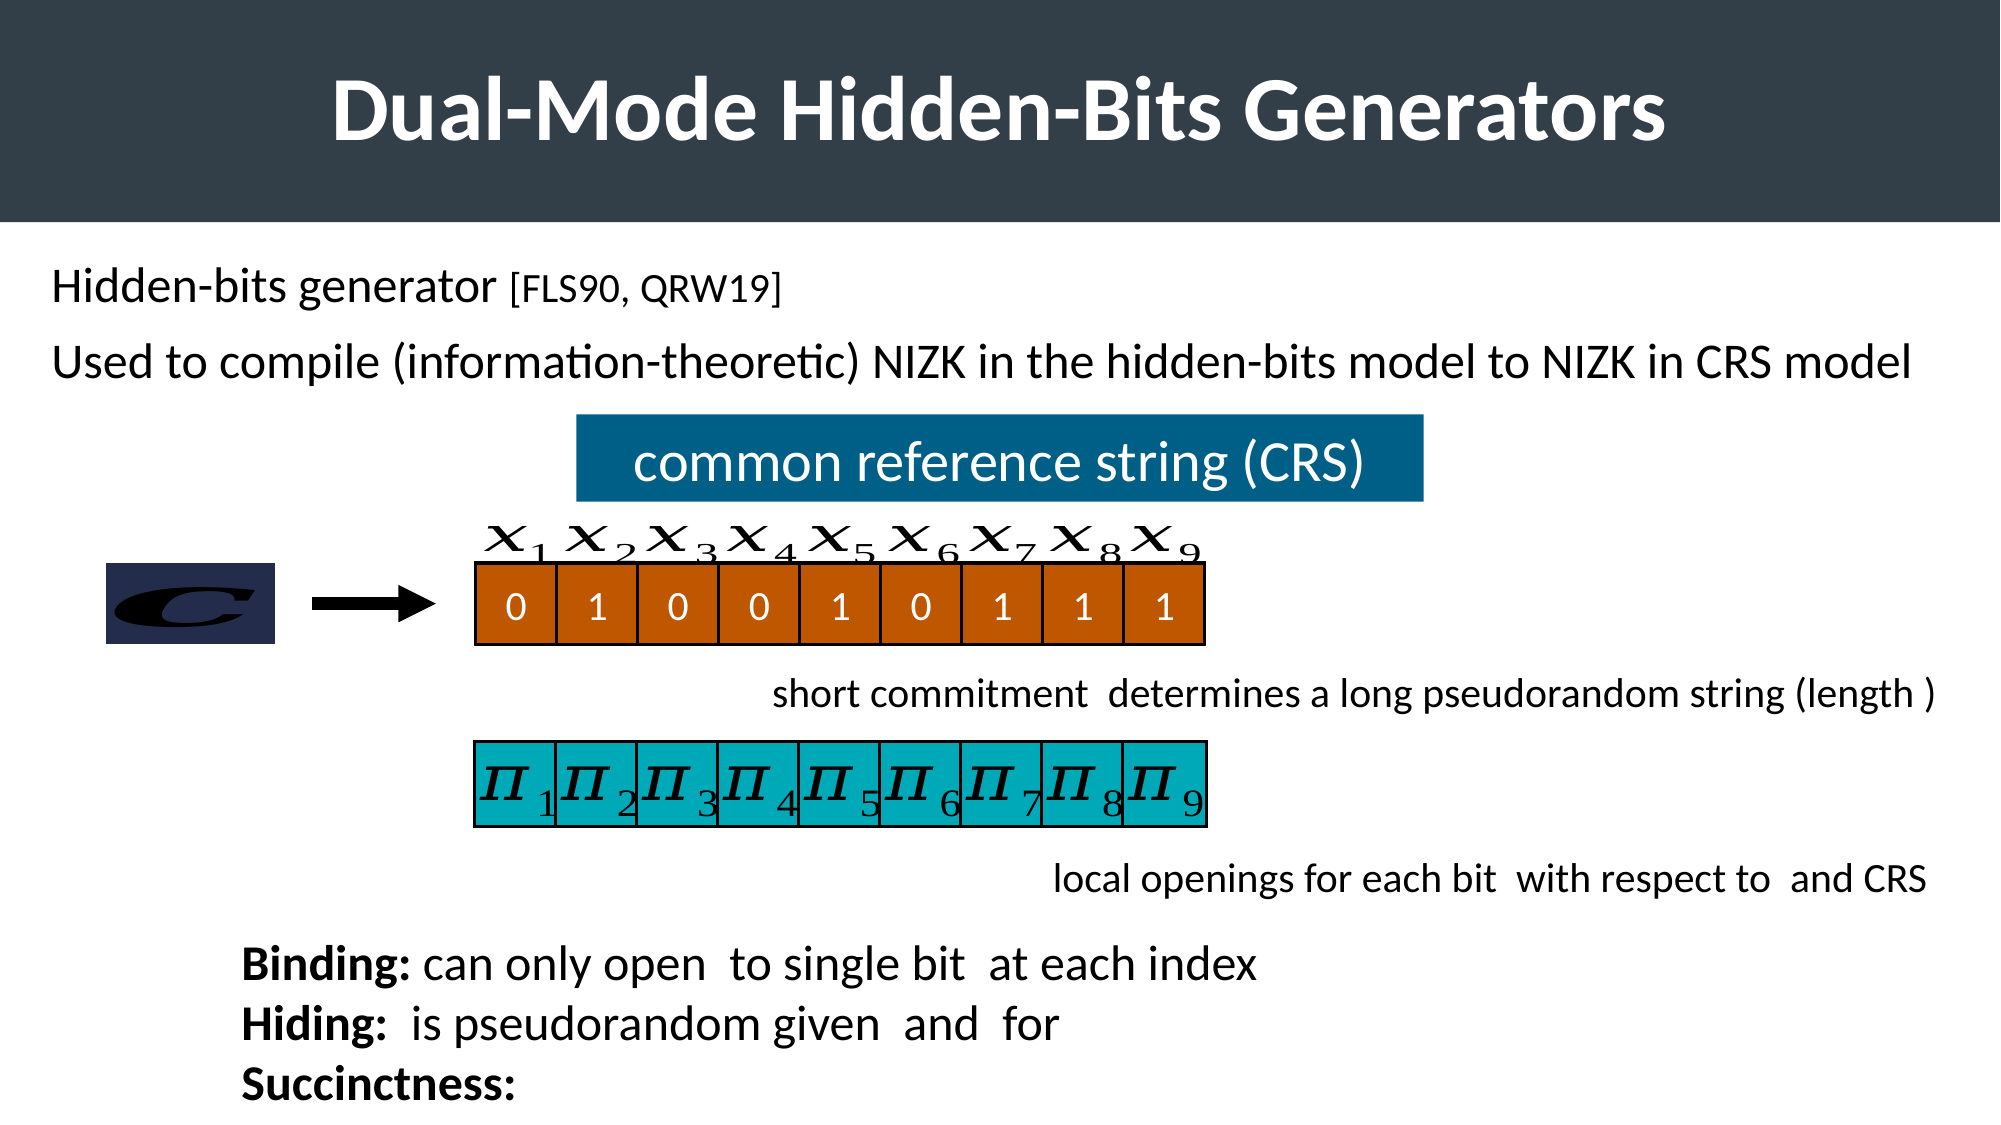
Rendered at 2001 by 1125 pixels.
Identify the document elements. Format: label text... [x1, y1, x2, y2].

title Dual-Mode Hidden-Bits Generators [0, 0, 2000, 223]
text_box 0 [718, 562, 799, 645]
text_box common reference string (CRS) [576, 414, 1424, 502]
text_box 0 [880, 562, 961, 645]
text_box 1 [1042, 562, 1123, 645]
text_box 1 [799, 562, 880, 645]
text_box 1 [961, 562, 1042, 645]
text_box 0 [475, 562, 556, 645]
text_box 1 [1123, 562, 1206, 645]
text_box 1 [556, 562, 637, 645]
text_box Hidden-bits generator [FLS90, QRW19] [36, 245, 798, 320]
text_box Used to compile (information-theoretic) NIZK in the hidden-bits model to NIZK in CRS model [36, 320, 1929, 396]
text_box 0 [637, 562, 718, 645]
